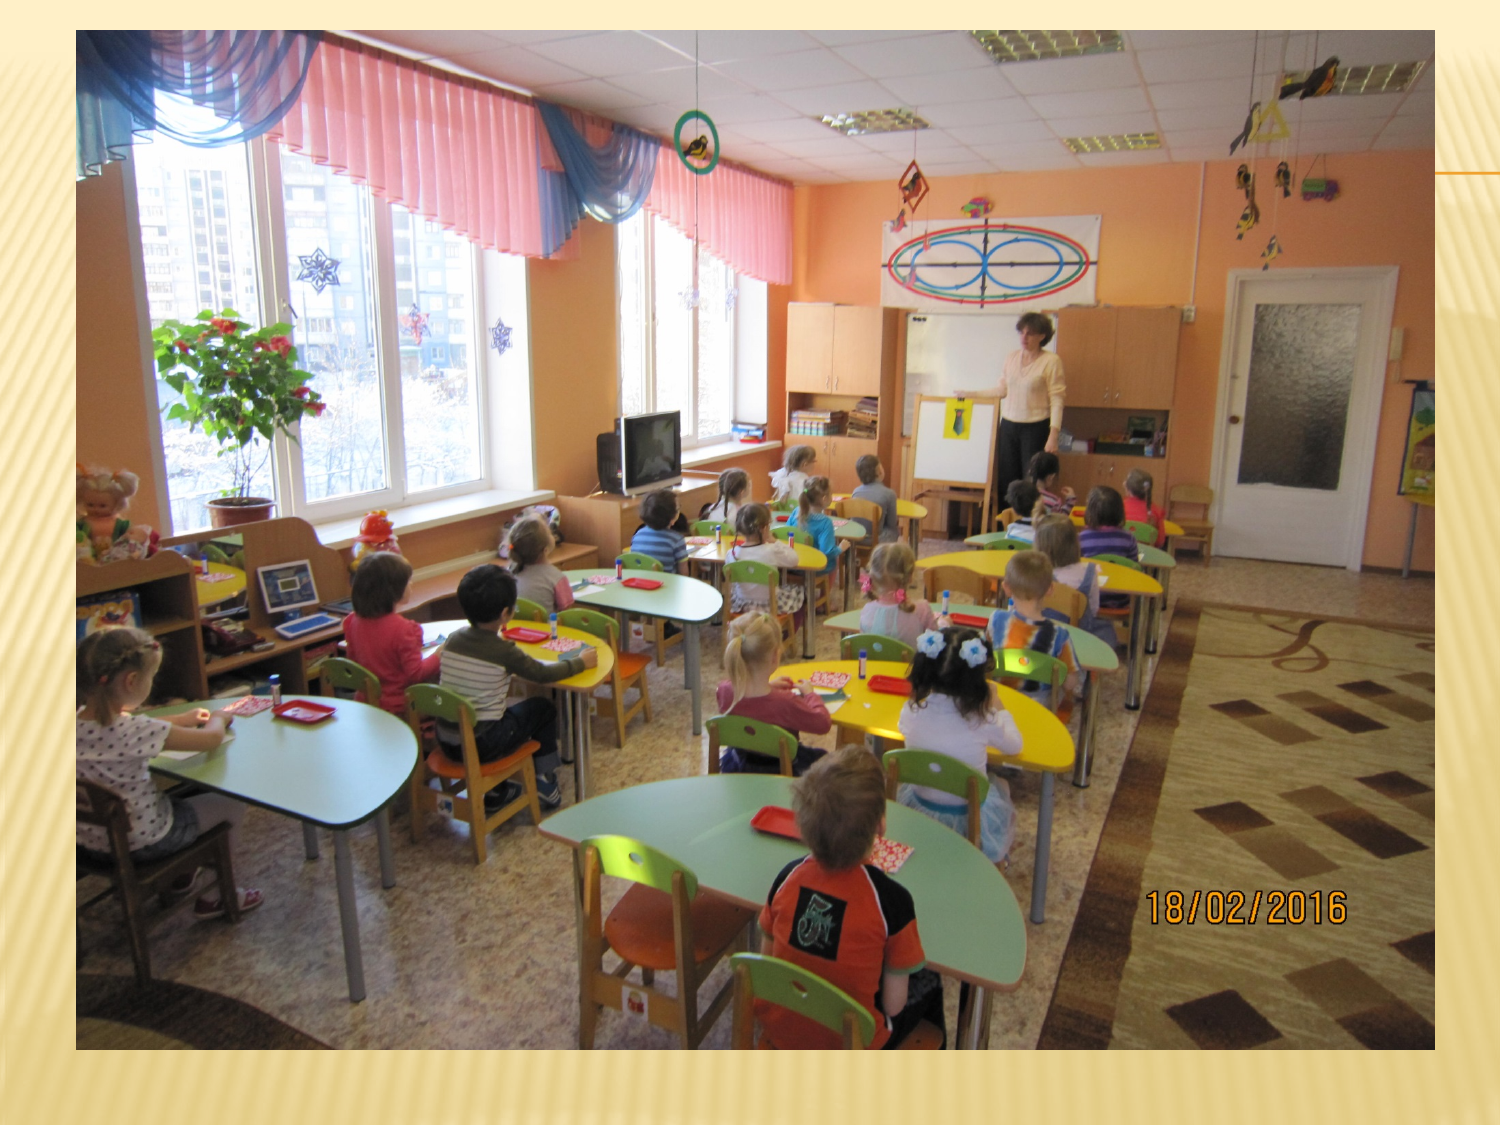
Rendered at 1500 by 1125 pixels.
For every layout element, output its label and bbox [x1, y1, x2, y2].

list [76, 30, 1435, 1050]
